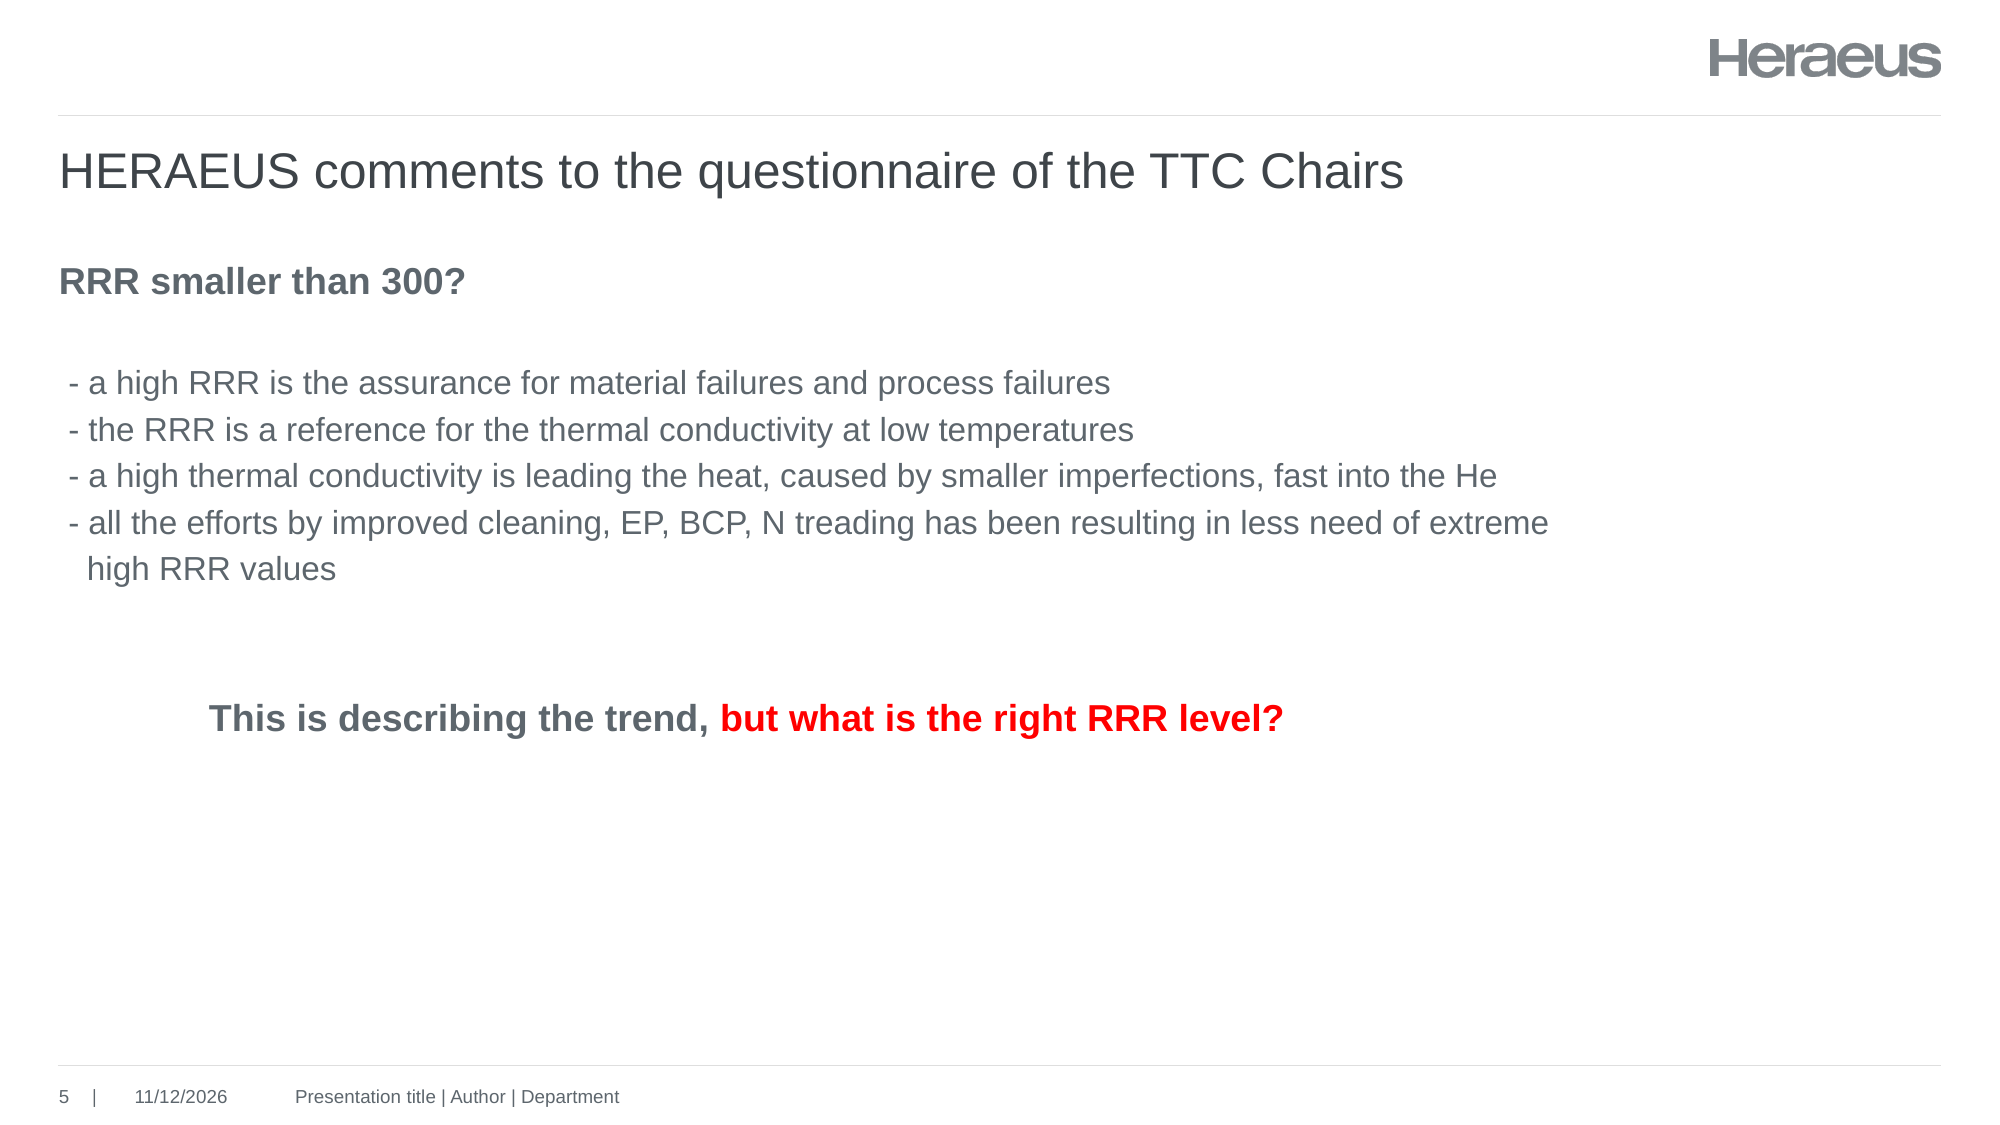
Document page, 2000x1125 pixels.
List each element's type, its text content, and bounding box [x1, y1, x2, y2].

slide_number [134, 1096, 272, 1122]
footer Presentation title | Author | Department [0, 1067, 2000, 1125]
list RRR smaller than 300? - a high RRR is the assurance for material failures and process failures - the RRR is a reference for the thermal conductivity at low temperatures - a high thermal conductivity is leading the heat, caused by smaller imperfections, fast into the He - all the efforts by improved cleaning, EP, BCP, N treading has been resulting in less need of extreme high RRR values This is describing the trend, but what is the right RRR level? [59, 256, 1890, 1049]
text_box [58, 304, 1890, 1096]
title Heraeus comments to the questionnaire of the TTC Chairs [59, 138, 1942, 227]
slide_number 5 [59, 1096, 117, 1122]
picture [1710, 39, 1941, 78]
